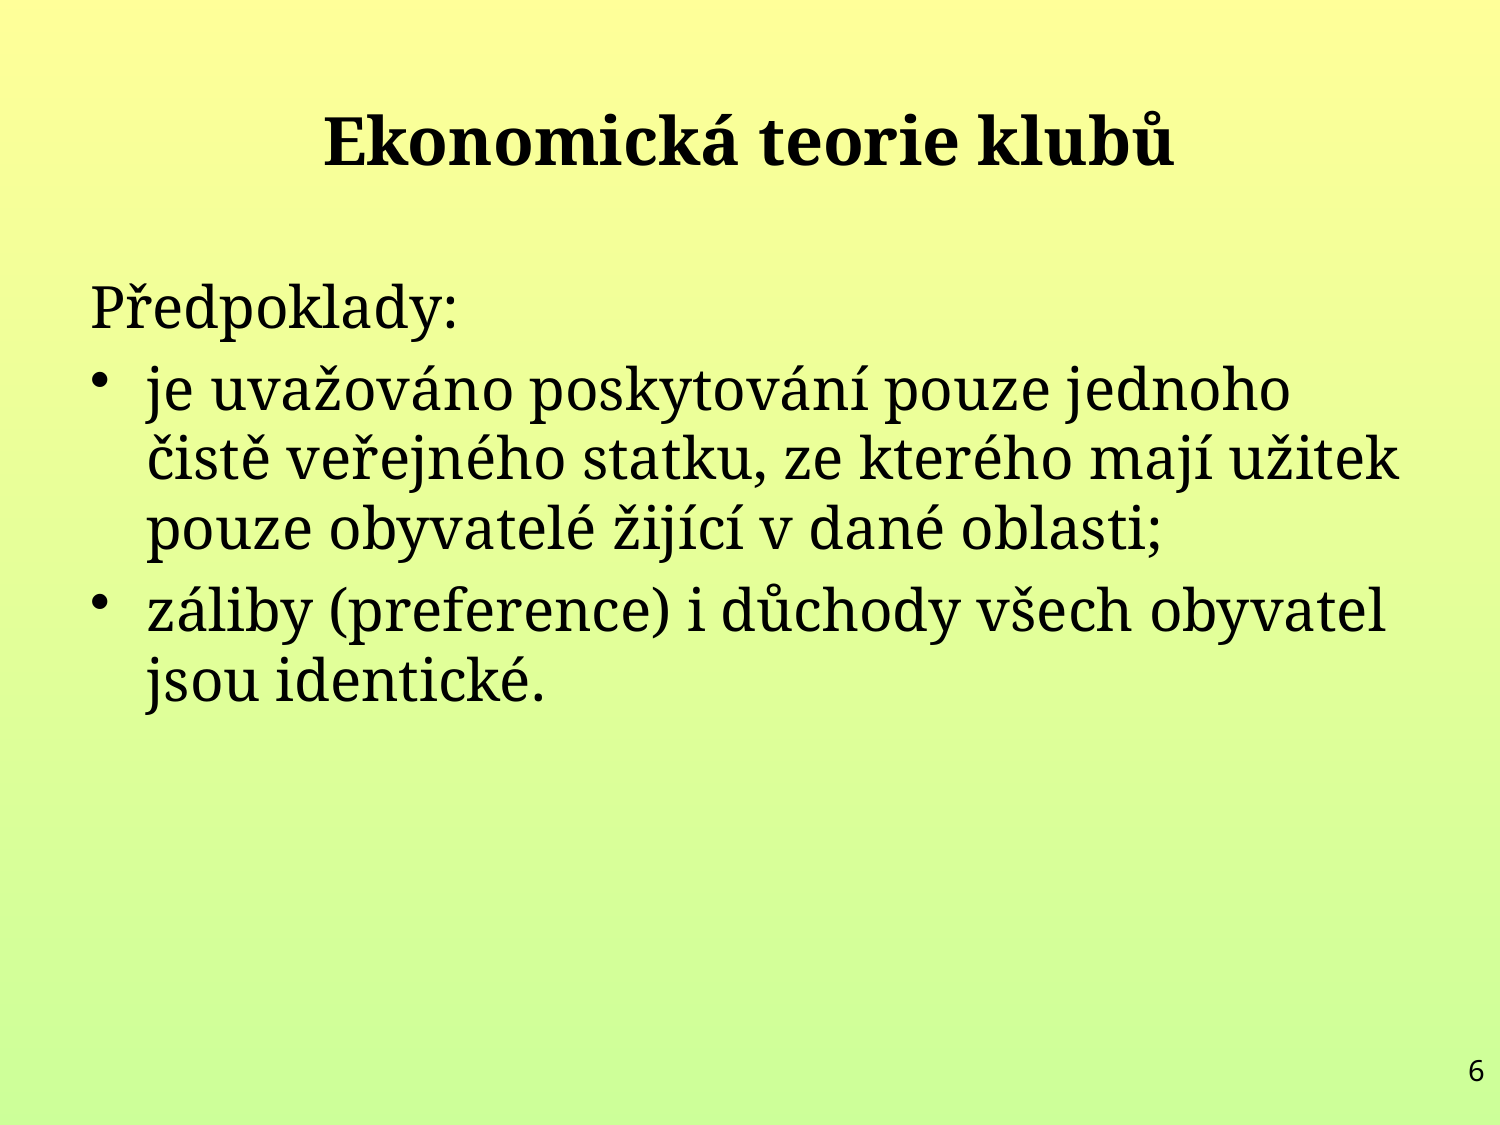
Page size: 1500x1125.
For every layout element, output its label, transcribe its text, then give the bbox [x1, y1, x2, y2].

slide_number 6 [1149, 1045, 1500, 1124]
list Předpoklady: je uvažováno poskytování pouze jednoho čistě veřejného statku, ze kterého mají užitek pouze obyvatelé žijící v dané oblasti; záliby (preference) i důchody všech obyvatel jsou identické. [75, 262, 1425, 1005]
title Ekonomická teorie klubů [75, 45, 1425, 233]
